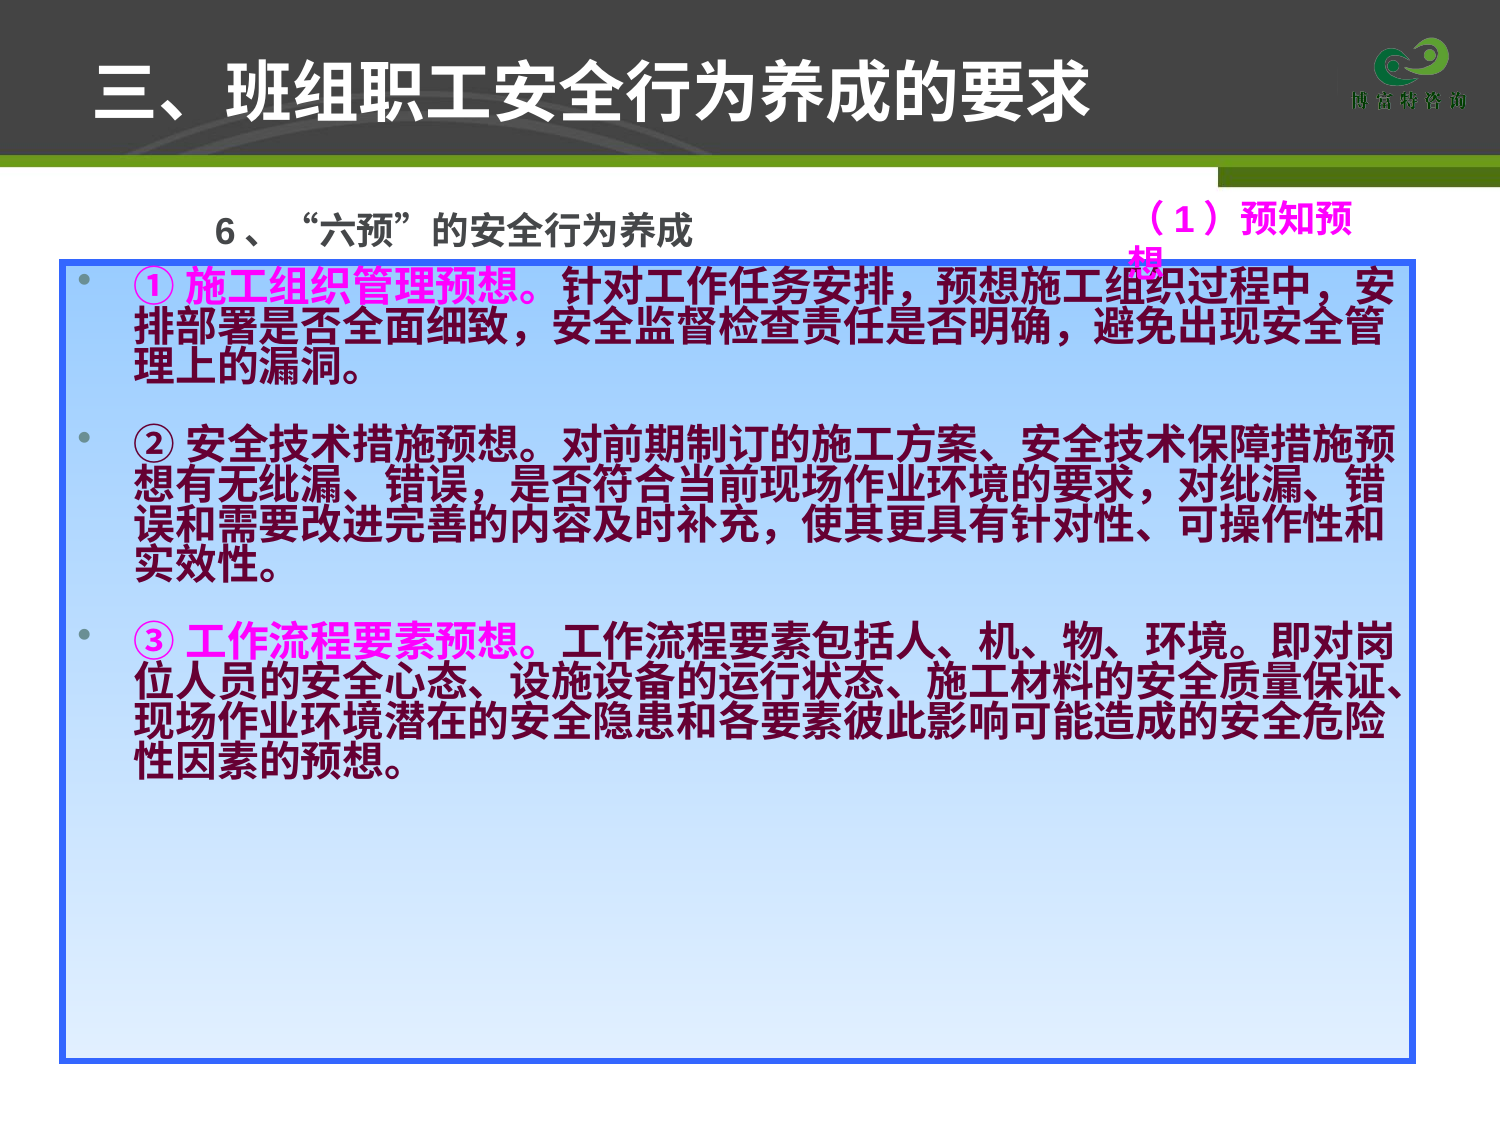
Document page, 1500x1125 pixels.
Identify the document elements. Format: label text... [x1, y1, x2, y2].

slide_number [1074, 1024, 1425, 1103]
list ①施工组织管理预想。针对工作任务安排，预想施工组织过程中，安排部署是否全面细致，安全监督检查责任是否明确，避免出现安全管理上的漏洞。 ②安全技术措施预想。对前期制订的施工方案、安全技术保障措施预想有无纰漏、错误，是否符合当前现场作业环境的要求，对纰漏、错误和需要改进完善的内容及时补充，使其更具有针对性、可操作性和实效性。 ③工作流程要素预想。工作流程要素包括人、机、物、环境。即对岗位人员的安全心态、设施设备的运行状态、施工材料的安全质量保证、现场作业环境潜在的安全隐患和各要素彼此影响可能造成的安全危险性因素的预想。 [62, 262, 1413, 1061]
text_box （1）预知预想 [1112, 187, 1391, 293]
picture [0, 0, 1500, 1125]
text_box 6、“六预”的安全行为养成 [199, 199, 777, 260]
title 三、班组职工安全行为养成的要求 [76, 31, 1427, 150]
